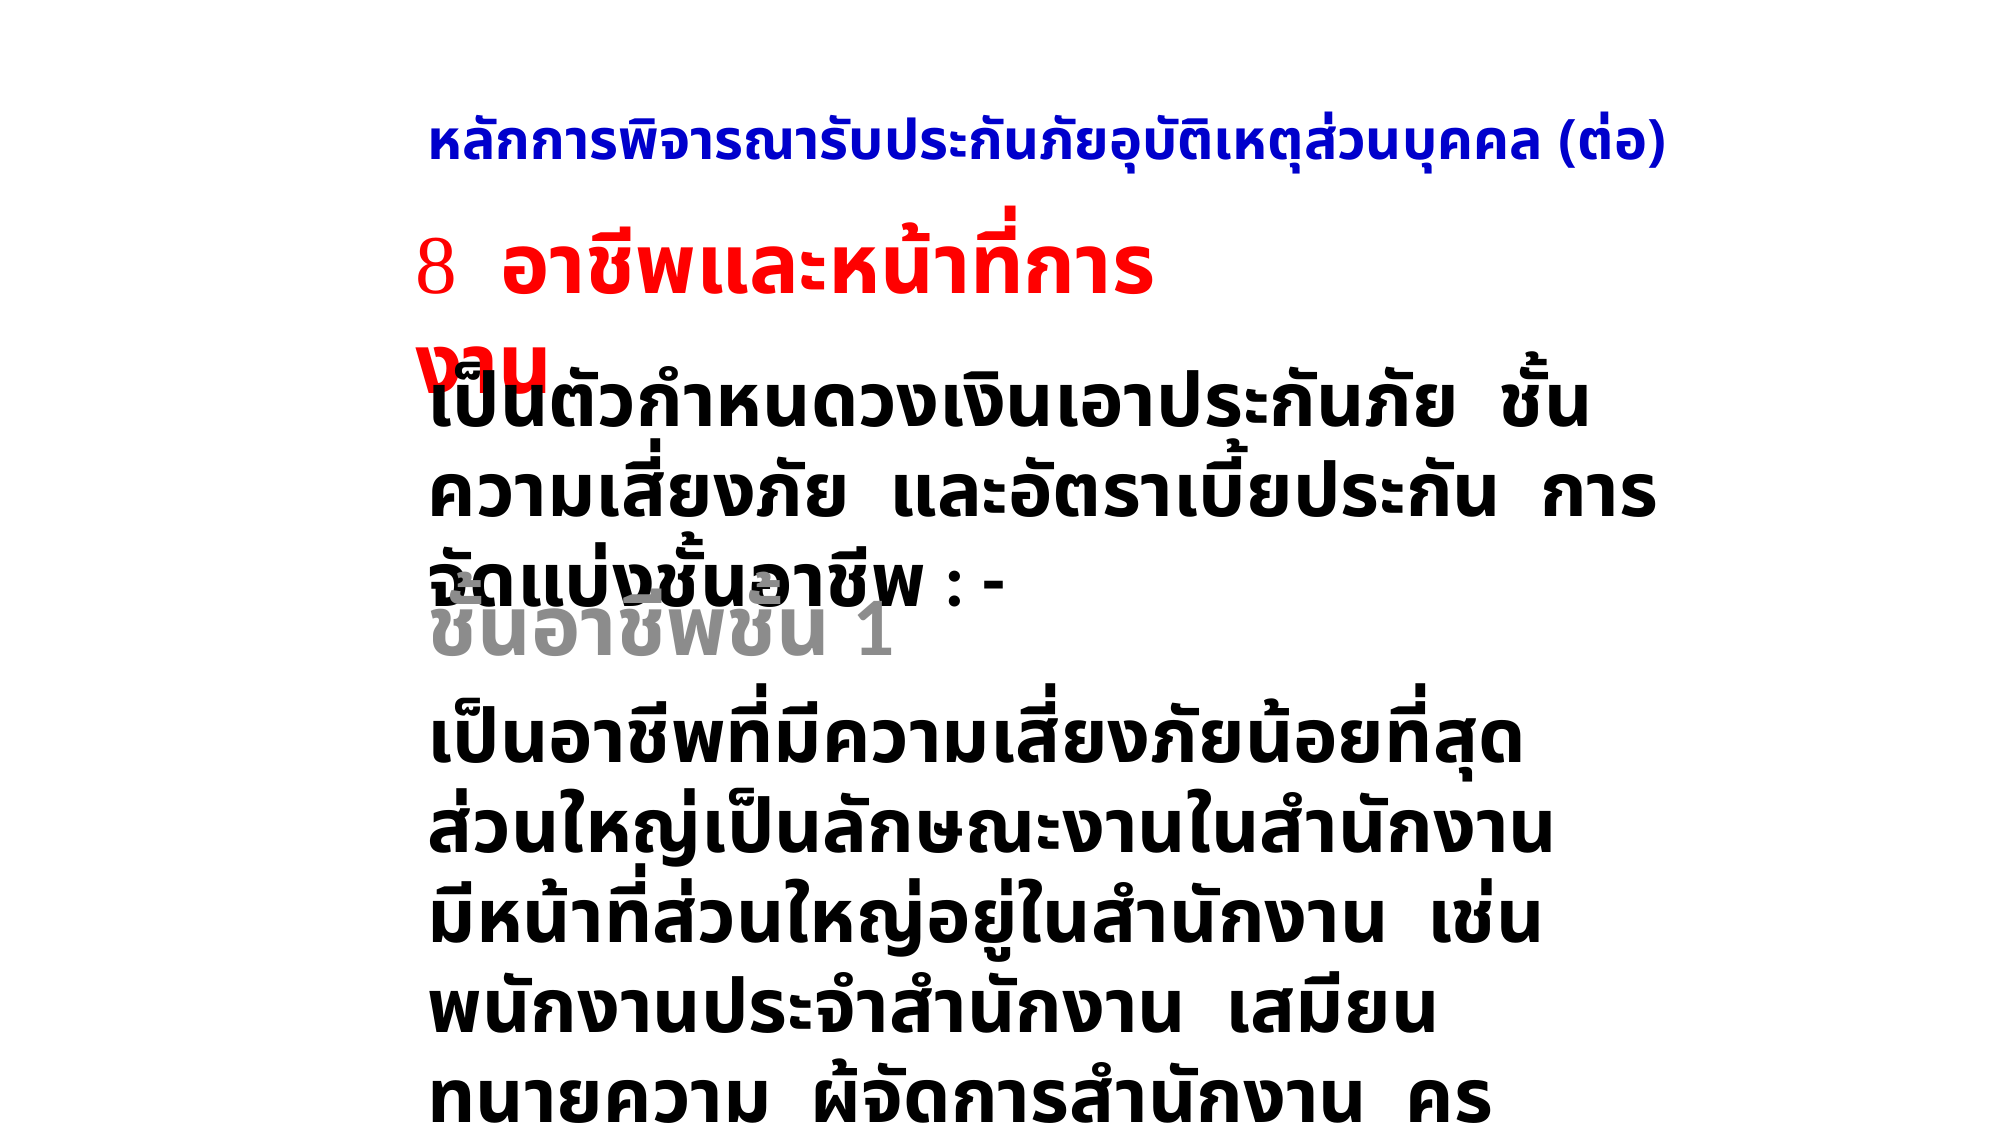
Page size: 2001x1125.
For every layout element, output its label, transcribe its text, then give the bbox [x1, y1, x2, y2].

title หลักการพิจารณารับประกันภัยอุบัติเหตุส่วนบุคคล (ต่อ) [412, 85, 1688, 198]
text_box เป็นตัวกำหนดวงเงินเอาประกันภัย ชั้นความเสี่ยงภัย และอัตราเบี้ยประกัน การจัดแบ่งชั้นอาชีพ : - [412, 344, 1676, 629]
text_box  อาชีพและหน้าที่การงาน [400, 202, 1217, 418]
text_box ชั้นอาชีพชั้น 1 [412, 565, 1263, 679]
text_box เป็นอาชีพที่มีความเสี่ยงภัยน้อยที่สุด ส่วนใหญ่เป็นลักษณะงานในสำนักงาน มีหน้าที่ส่วนใหญ่อยู่ในสำนักงาน เช่น พนักงานประจำสำนักงาน เสมียน ทนายความ ผู้จัดการสำนักงาน ครู แพทย์ เป็นต้น [412, 679, 1676, 1125]
